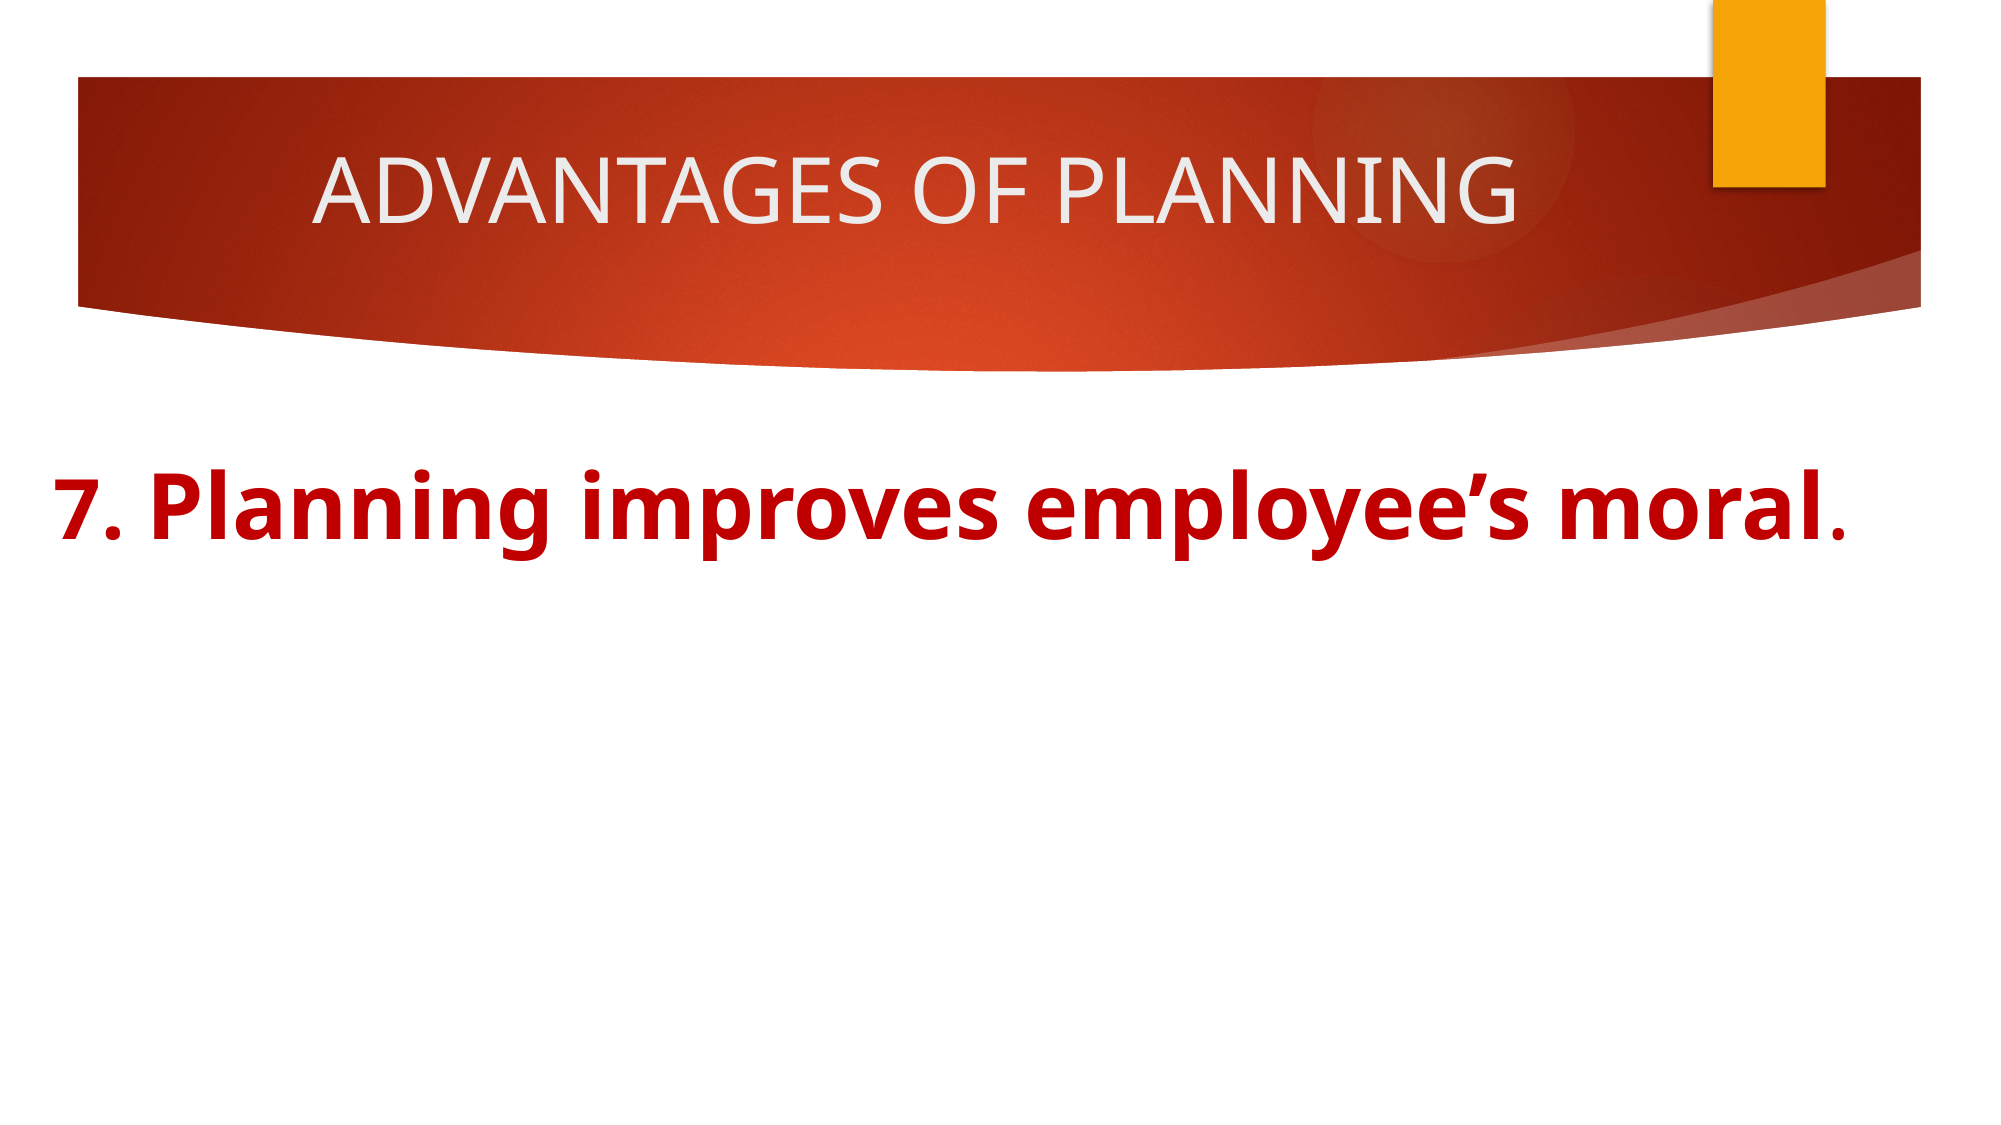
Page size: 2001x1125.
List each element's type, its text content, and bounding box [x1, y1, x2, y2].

text_box 7. Planning improves employee’s moral. [39, 432, 1940, 926]
title ADVANTAGES OF PLANNING [114, 96, 1744, 277]
